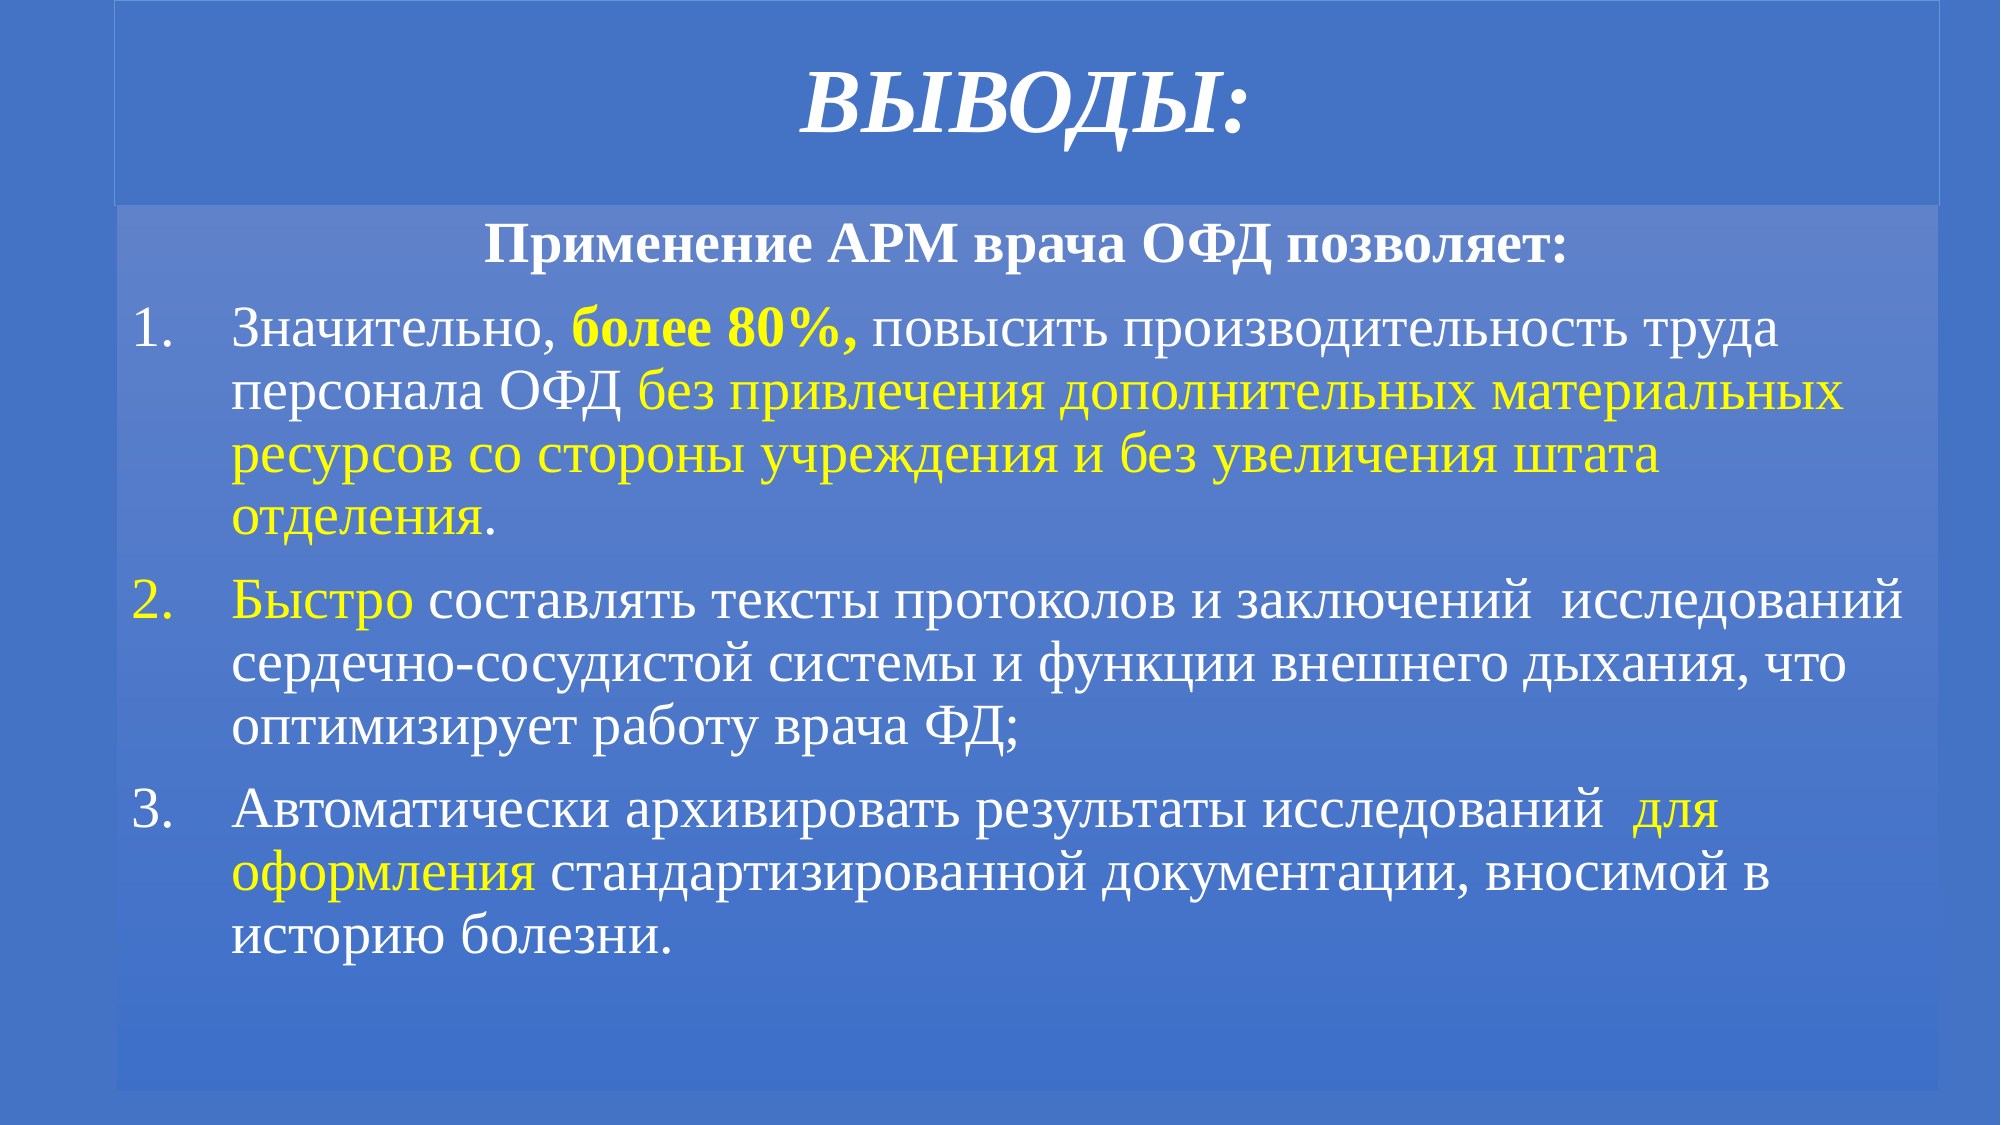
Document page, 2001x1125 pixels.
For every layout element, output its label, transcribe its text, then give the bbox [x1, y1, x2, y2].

title ВЫВОДЫ: [114, 0, 1940, 206]
list Применение АРМ врача ОФД позволяет: Значительно, более 80%, повысить производительность труда персонала ОФД без привлечения дополнительных материальных ресурсов со стороны учреждения и без увеличения штата отделения. Быстро составлять тексты протоколов и заключений исследований сердечно-сосудистой системы и функции внешнего дыхания, что оптимизирует работу врача ФД; Автоматически архивировать результаты исследований для оформления стандартизированной документации, вносимой в историю болезни. [116, 204, 1939, 1092]
